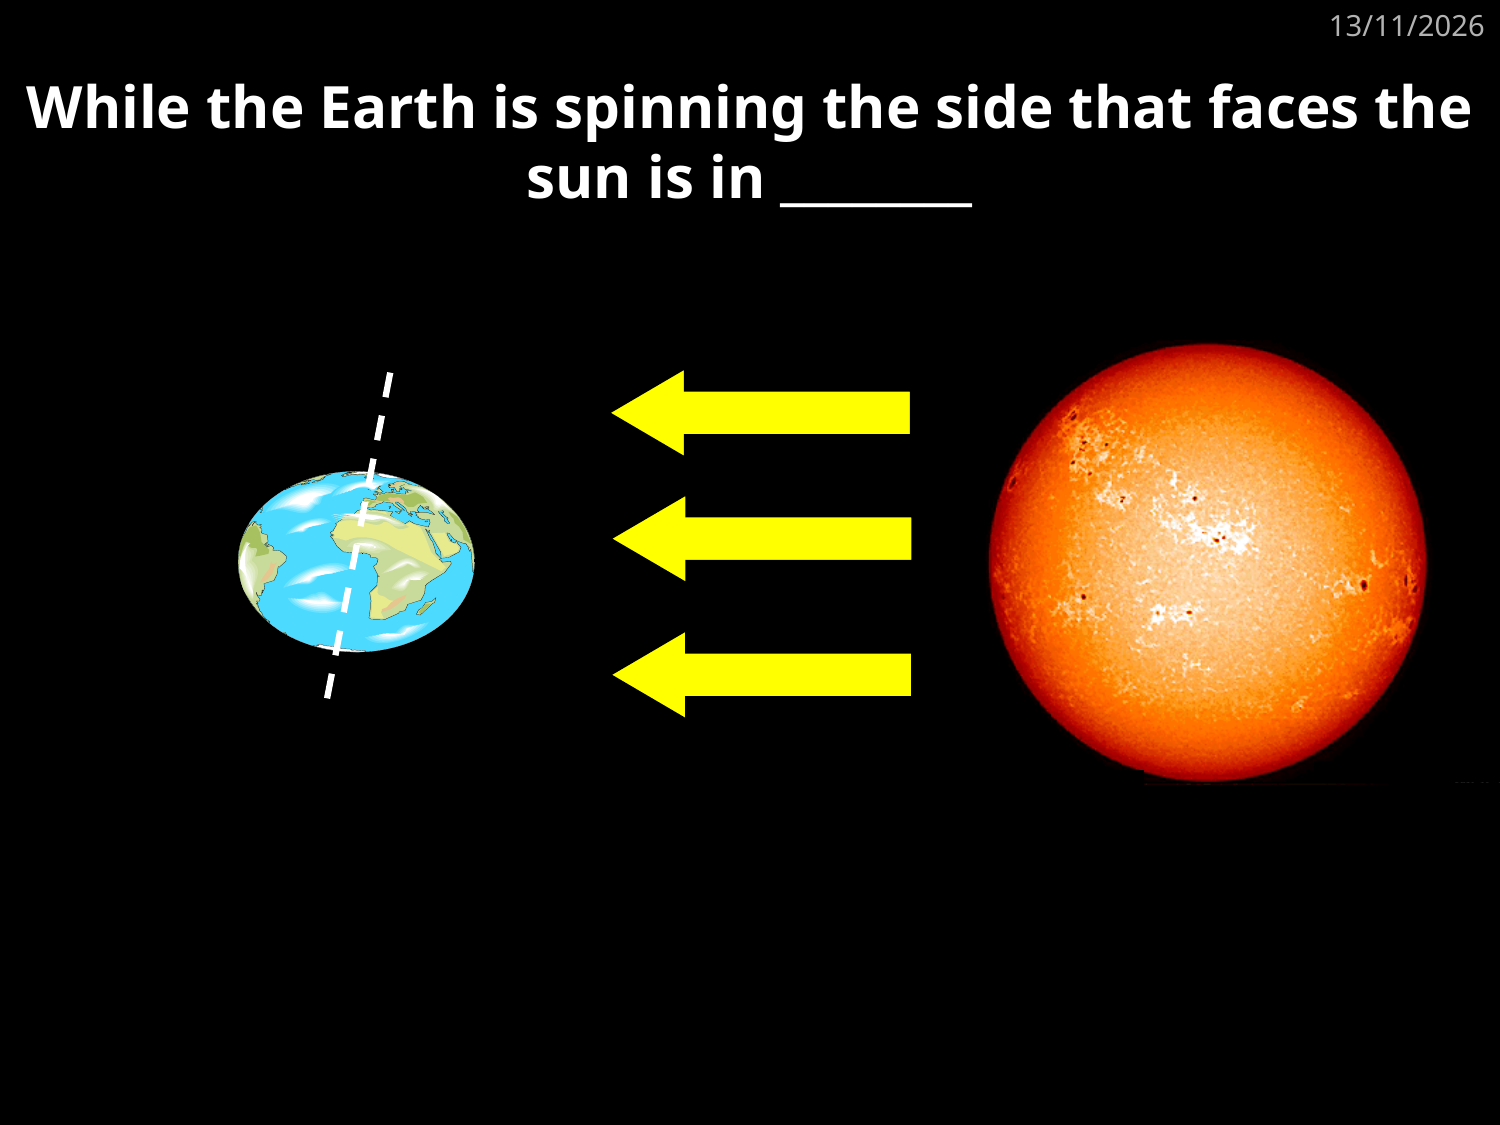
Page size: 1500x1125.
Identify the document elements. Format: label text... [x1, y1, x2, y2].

text_box [610, 630, 826, 719]
text_box [541, 296, 979, 822]
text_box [831, 339, 1500, 791]
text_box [191, 372, 545, 706]
text_box [609, 368, 826, 458]
text_box [610, 494, 826, 583]
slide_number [1187, 0, 1500, 62]
text_box While the Earth is spinning the side that faces the sun is in ________ [0, 62, 1500, 218]
